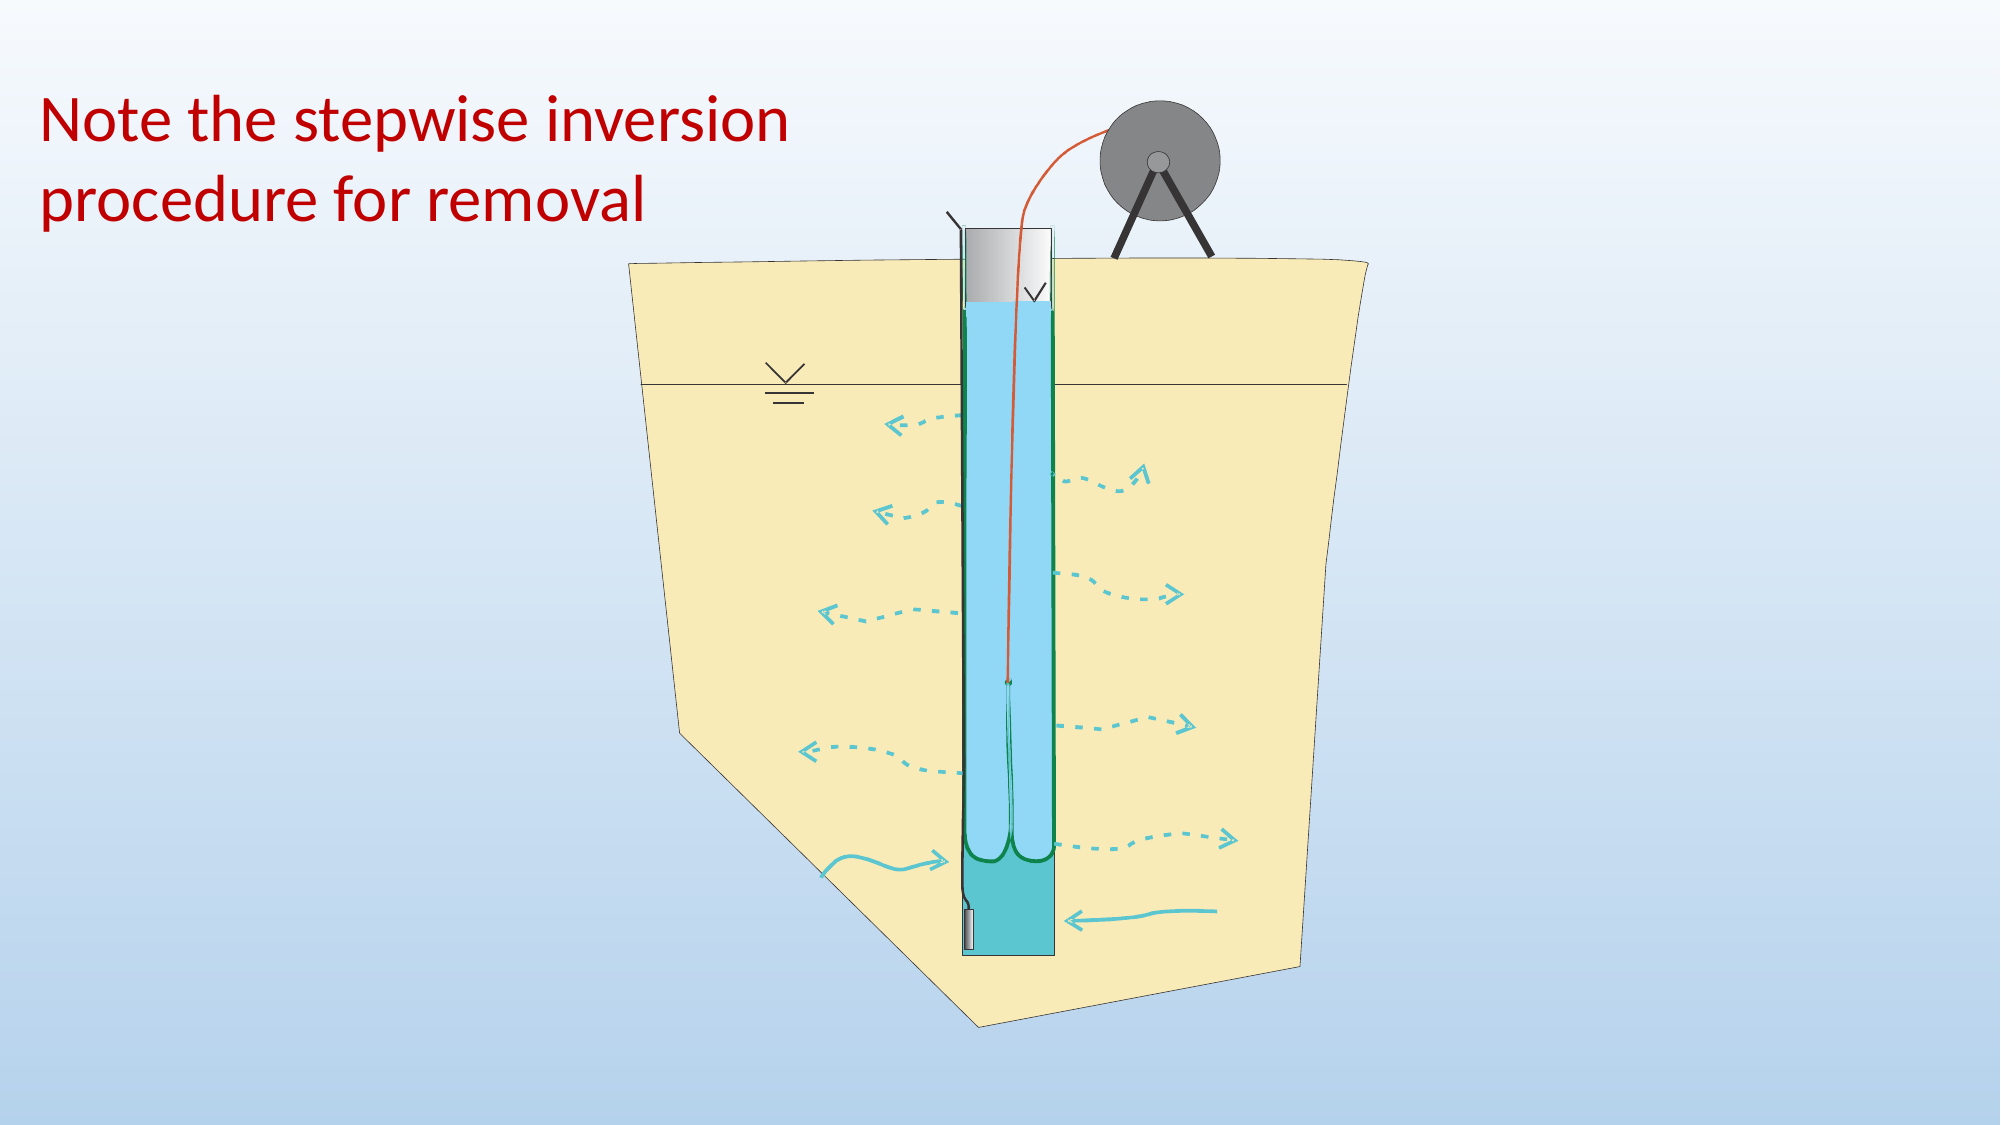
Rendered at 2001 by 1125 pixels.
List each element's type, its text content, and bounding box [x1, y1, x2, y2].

text_box Note the stepwise inversion procedure for removal [24, 67, 807, 243]
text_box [626, 98, 1370, 1030]
